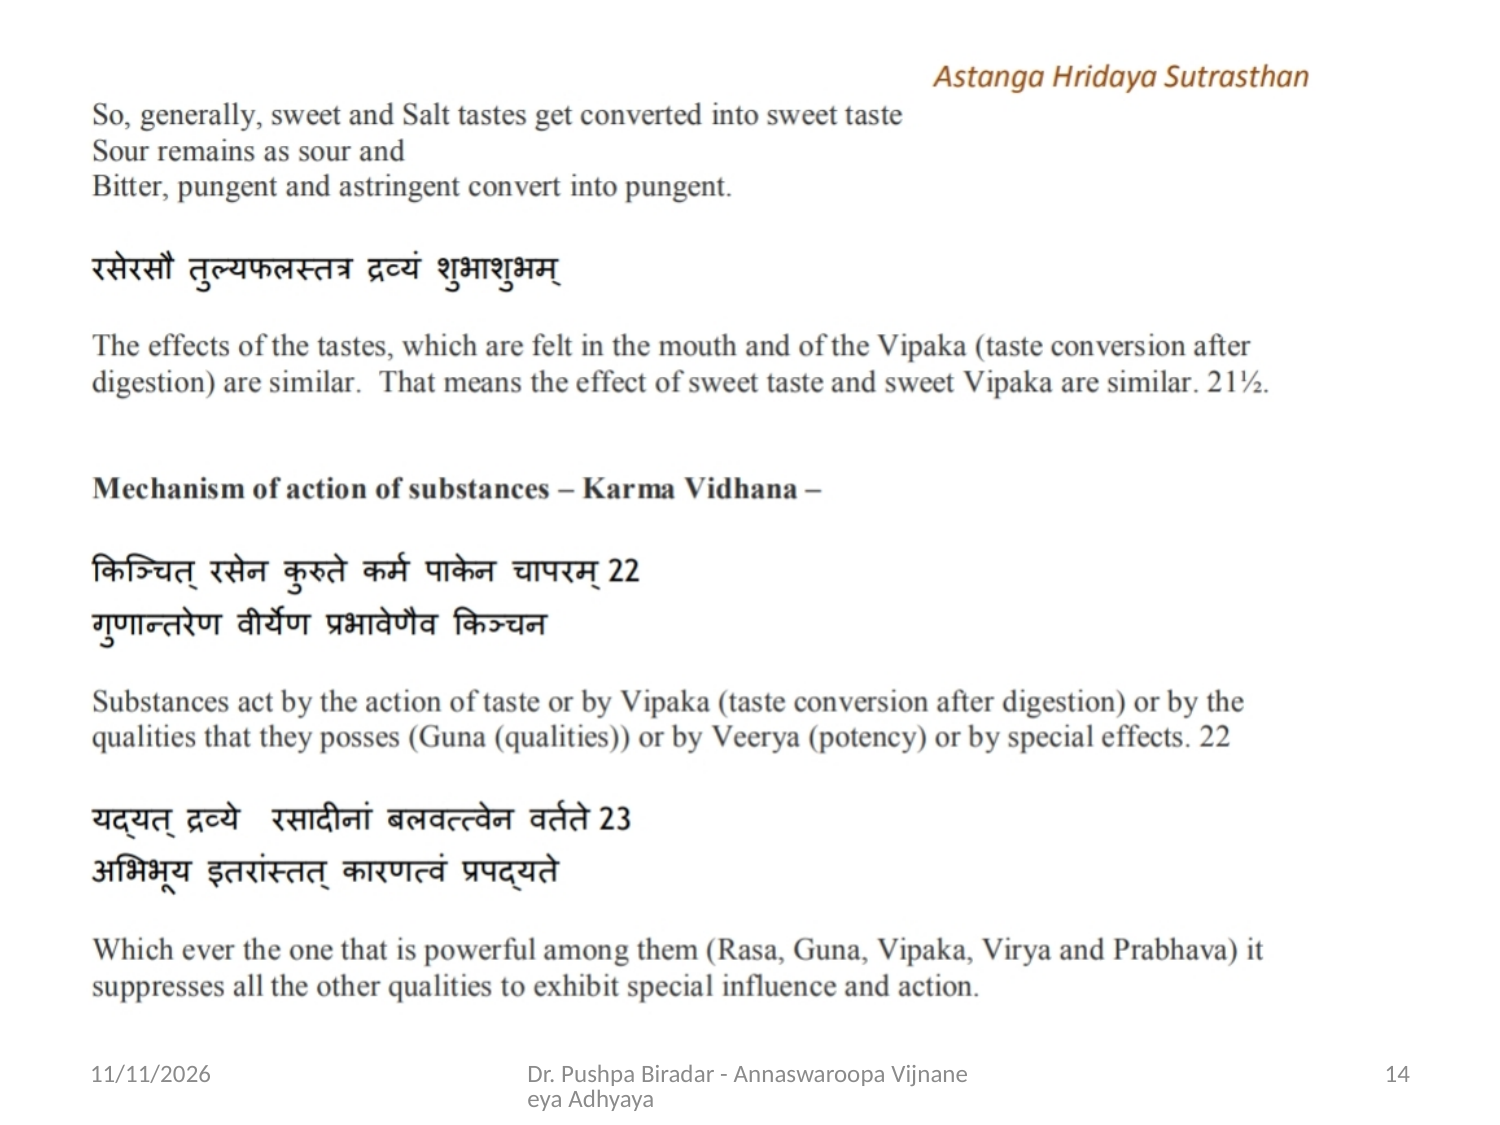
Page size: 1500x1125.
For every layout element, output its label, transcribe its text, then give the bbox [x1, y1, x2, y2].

footer Dr. Pushpa Biradar - Annaswaroopa Vijnaneeya Adhyaya [512, 1042, 988, 1103]
picture [49, 49, 1451, 1018]
slide_number 14 [1074, 1042, 1425, 1103]
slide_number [75, 1042, 425, 1103]
